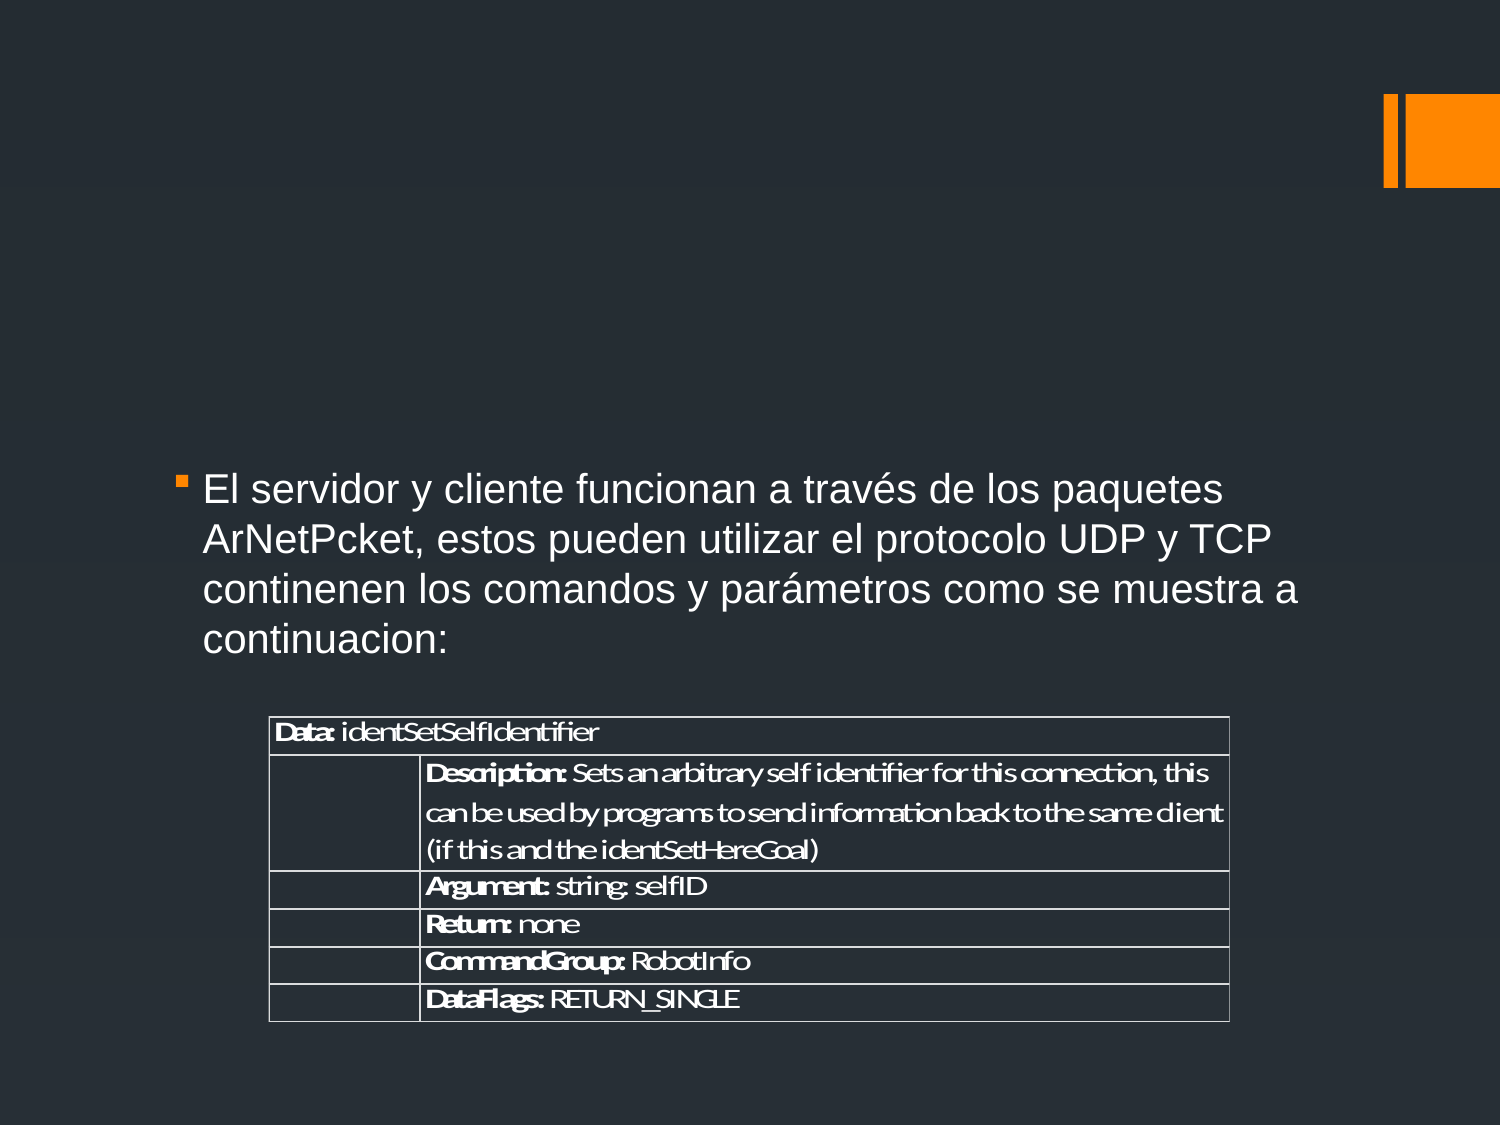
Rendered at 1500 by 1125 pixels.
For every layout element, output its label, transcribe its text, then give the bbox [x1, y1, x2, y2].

list El servidor y cliente funcionan a través de los paquetes ArNetPcket, estos pueden utilizar el protocolo UDP y TCP continenen los comandos y parámetros como se muestra a continuacion: [150, 454, 1350, 1035]
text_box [267, 715, 1232, 1024]
